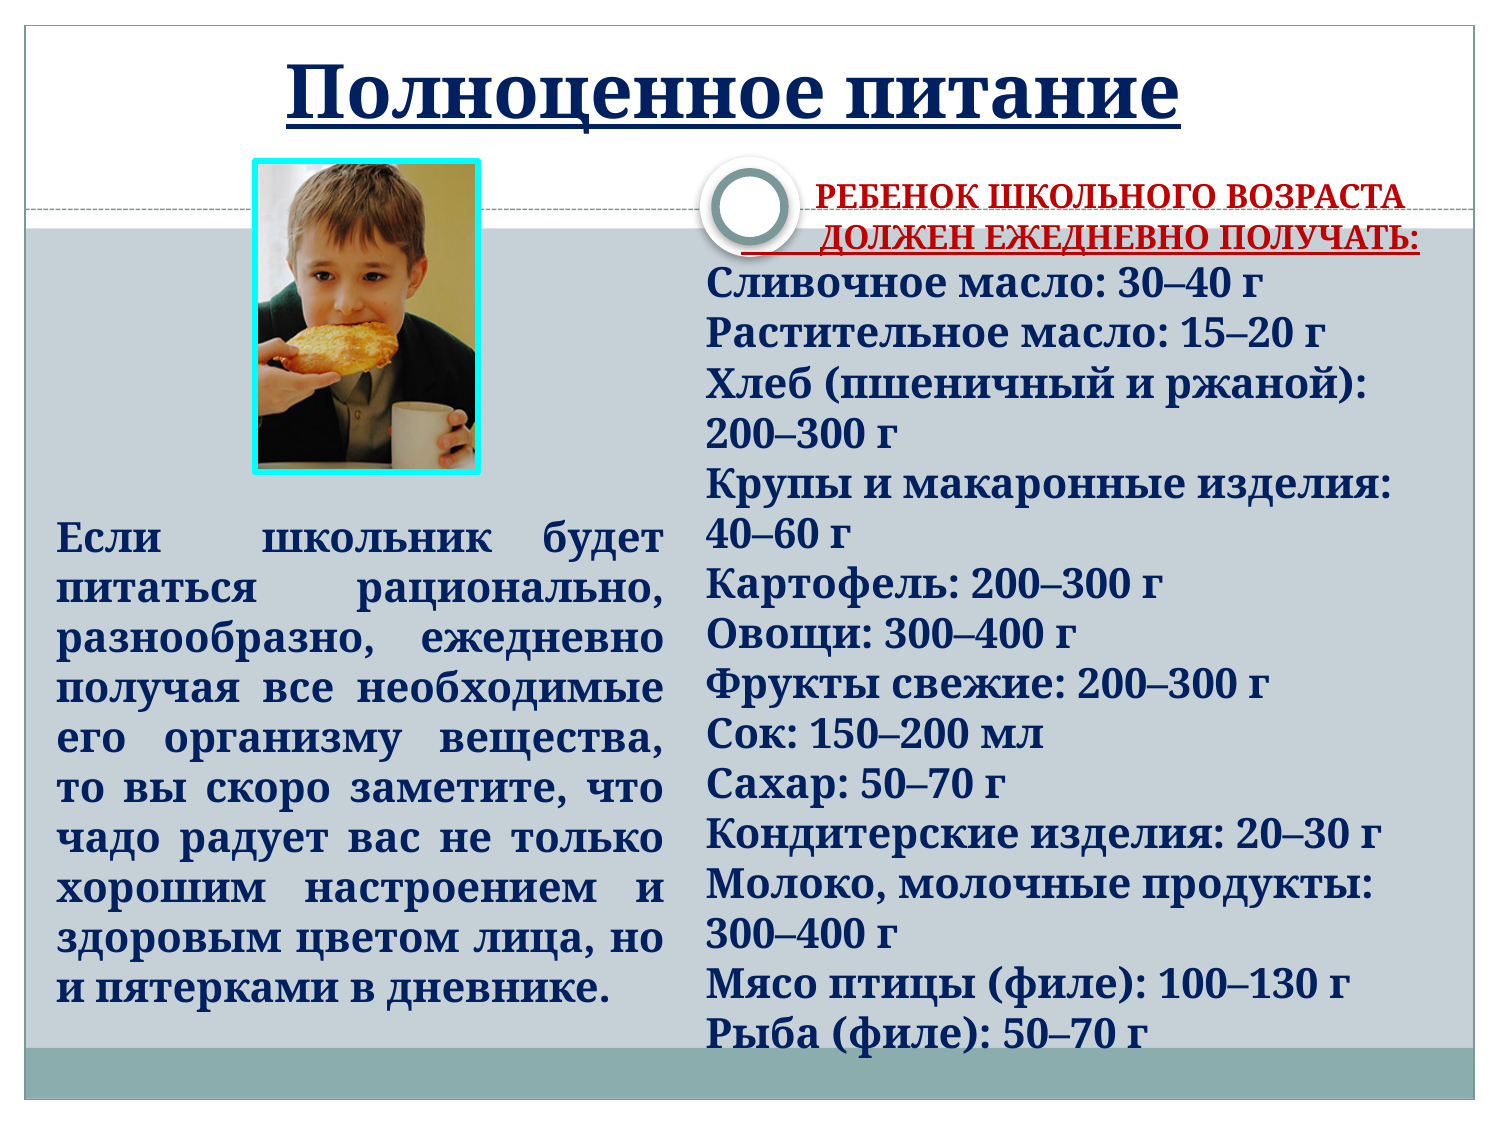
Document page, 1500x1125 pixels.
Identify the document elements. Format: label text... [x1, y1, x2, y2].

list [257, 163, 475, 469]
title Полноценное питание [58, 23, 1409, 141]
text_box Если школьник будет питаться рационально, разнообразно, ежедневно получая все необходимые его организму вещества, то вы скоро заметите, что чадо радует вас не только хорошим настроением и здоровым цветом лица, но и пятерками в дневнике. [41, 503, 680, 1019]
text_box РЕБЕНОК ШКОЛЬНОГО ВОЗРАСТА ДОЛЖЕН ЕЖЕДНЕВНО ПОЛУЧАТЬ: Сливочное масло: 30–40 г Растительное масло: 15–20 г Хлеб (пшеничный и ржаной): 200–300 г Крупы и макаронные изделия: 40–60 г Картофель: 200–300 г Овощи: 300–400 г Фрукты свежие: 200–300 г Сок: 150–200 мл Сахар: 50–70 г Кондитерские изделия: 20–30 г Молоко, молочные продукты: 300–400 г Мясо птицы (филе): 100–130 г Рыба (филе): 50–70 г [690, 163, 1471, 1064]
